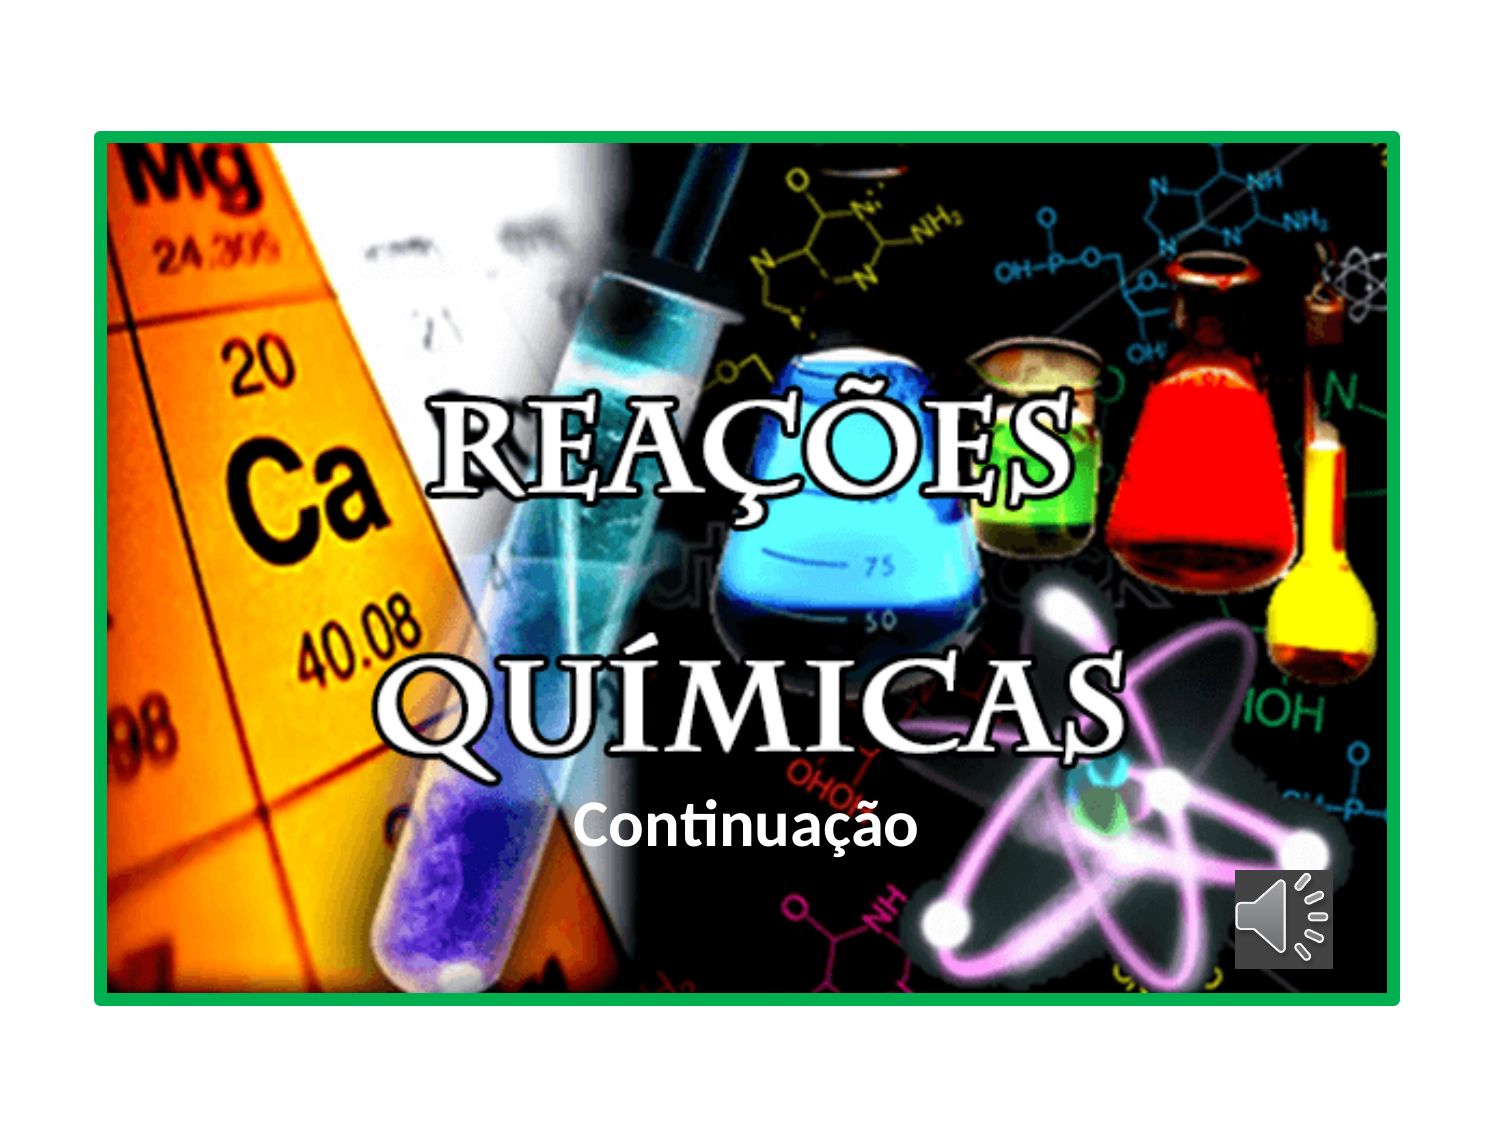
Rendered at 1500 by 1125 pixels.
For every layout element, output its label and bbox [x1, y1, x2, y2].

picture [100, 136, 1394, 1000]
